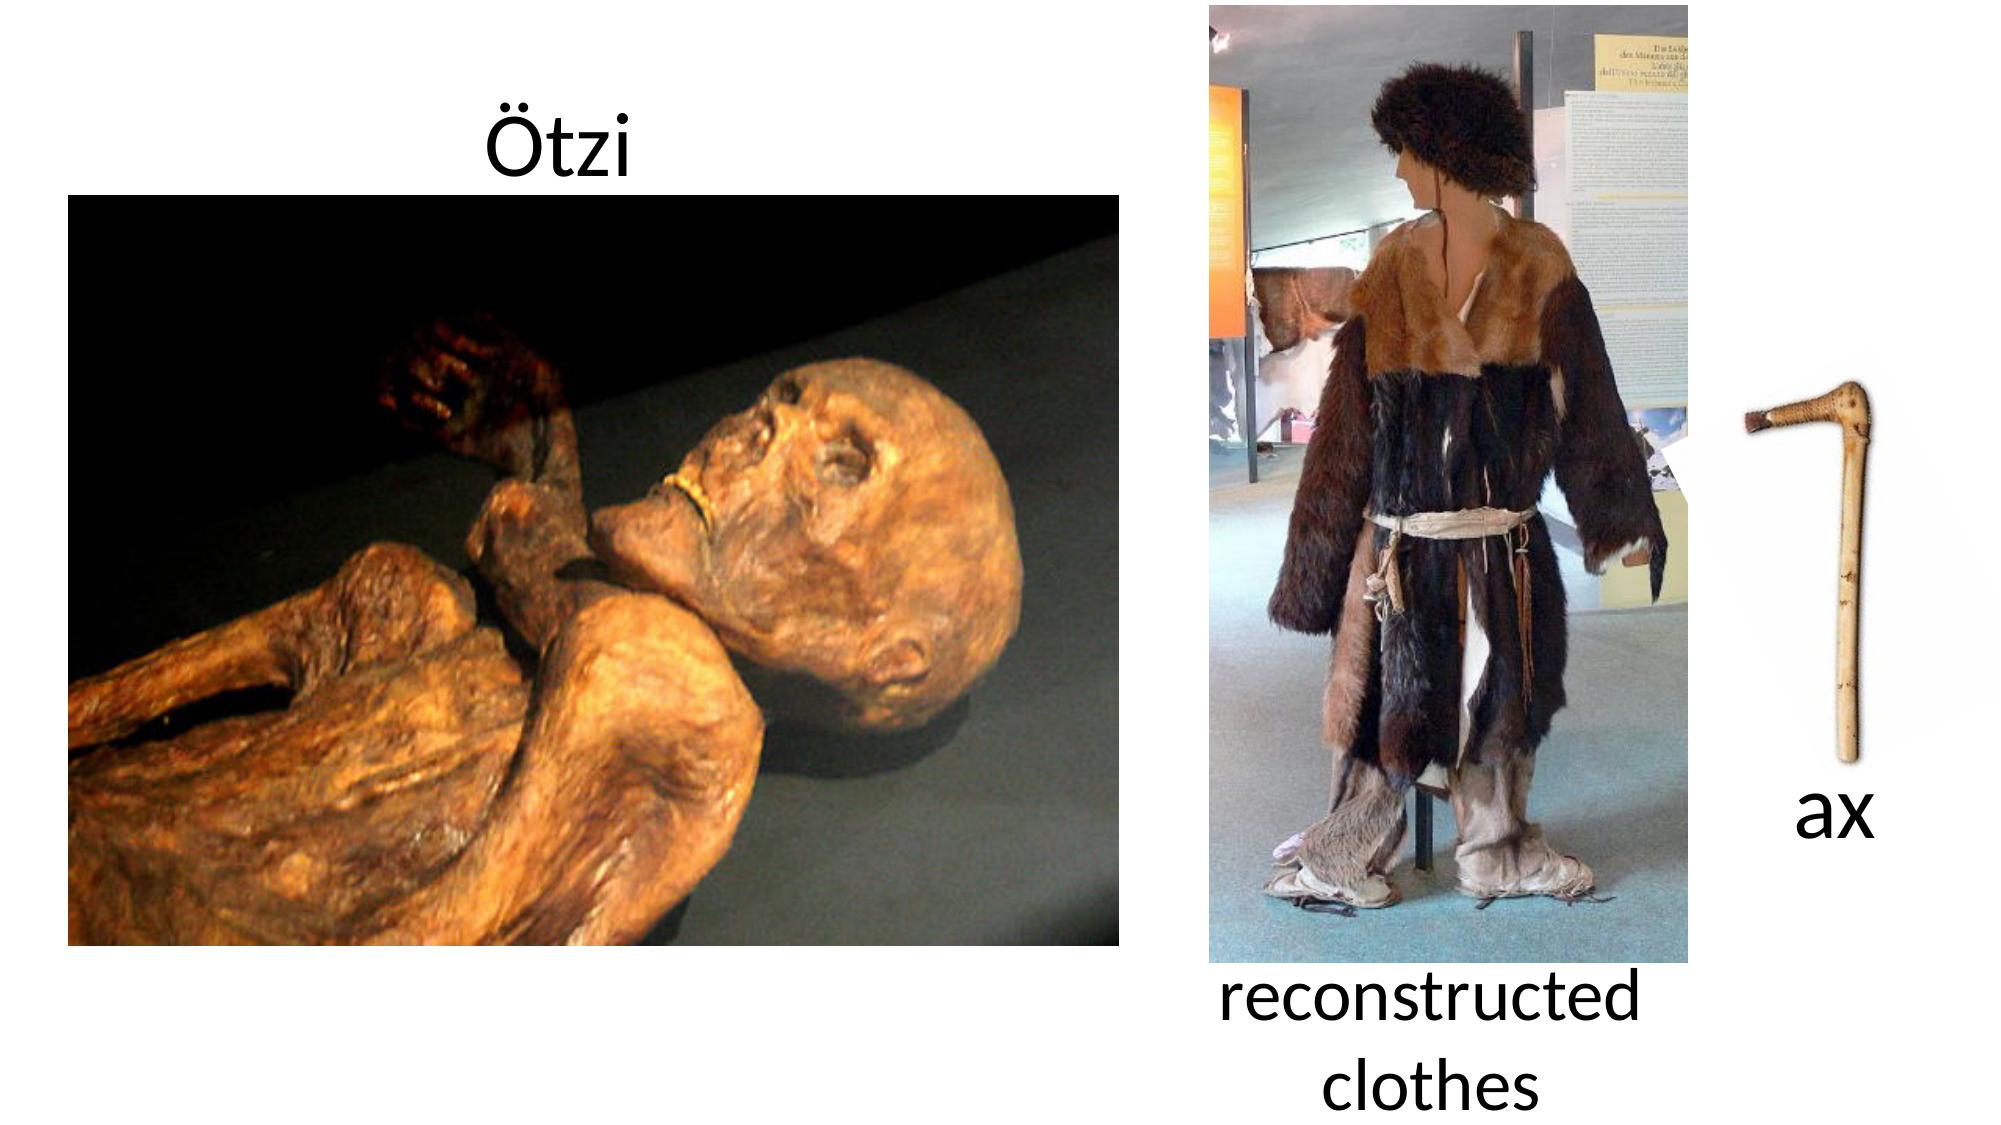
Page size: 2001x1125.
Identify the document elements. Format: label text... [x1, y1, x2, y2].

text_box Ötzi [469, 77, 1190, 202]
text_box ax [1778, 750, 1912, 865]
text_box reconstructed clothes [1083, 938, 1779, 1125]
picture [68, 195, 1119, 946]
picture [1209, 5, 2000, 963]
